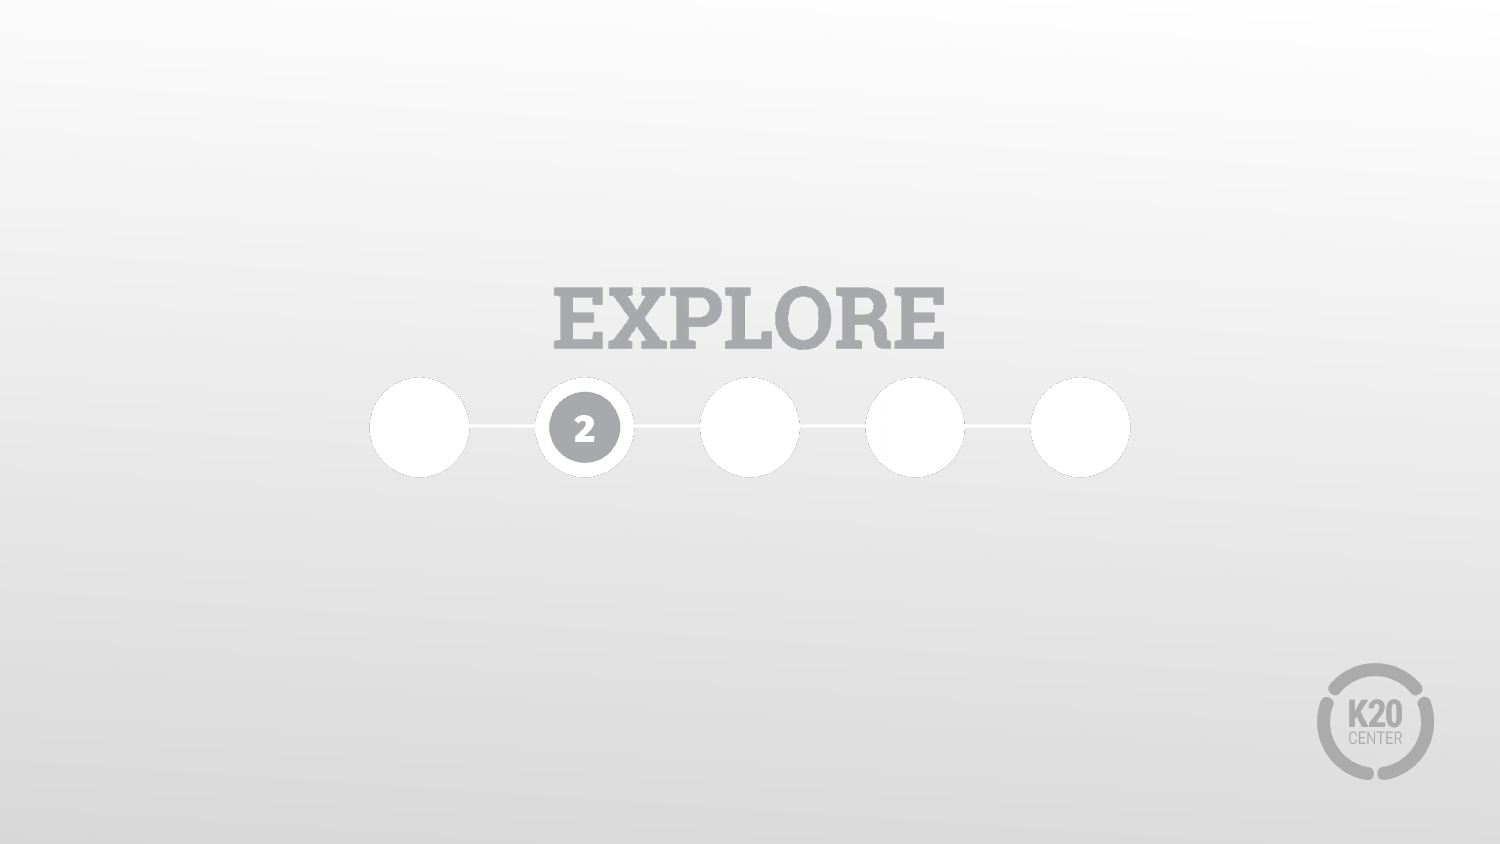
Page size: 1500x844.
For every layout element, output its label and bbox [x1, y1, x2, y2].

picture [1300, 646, 1451, 797]
list [129, 151, 1371, 692]
